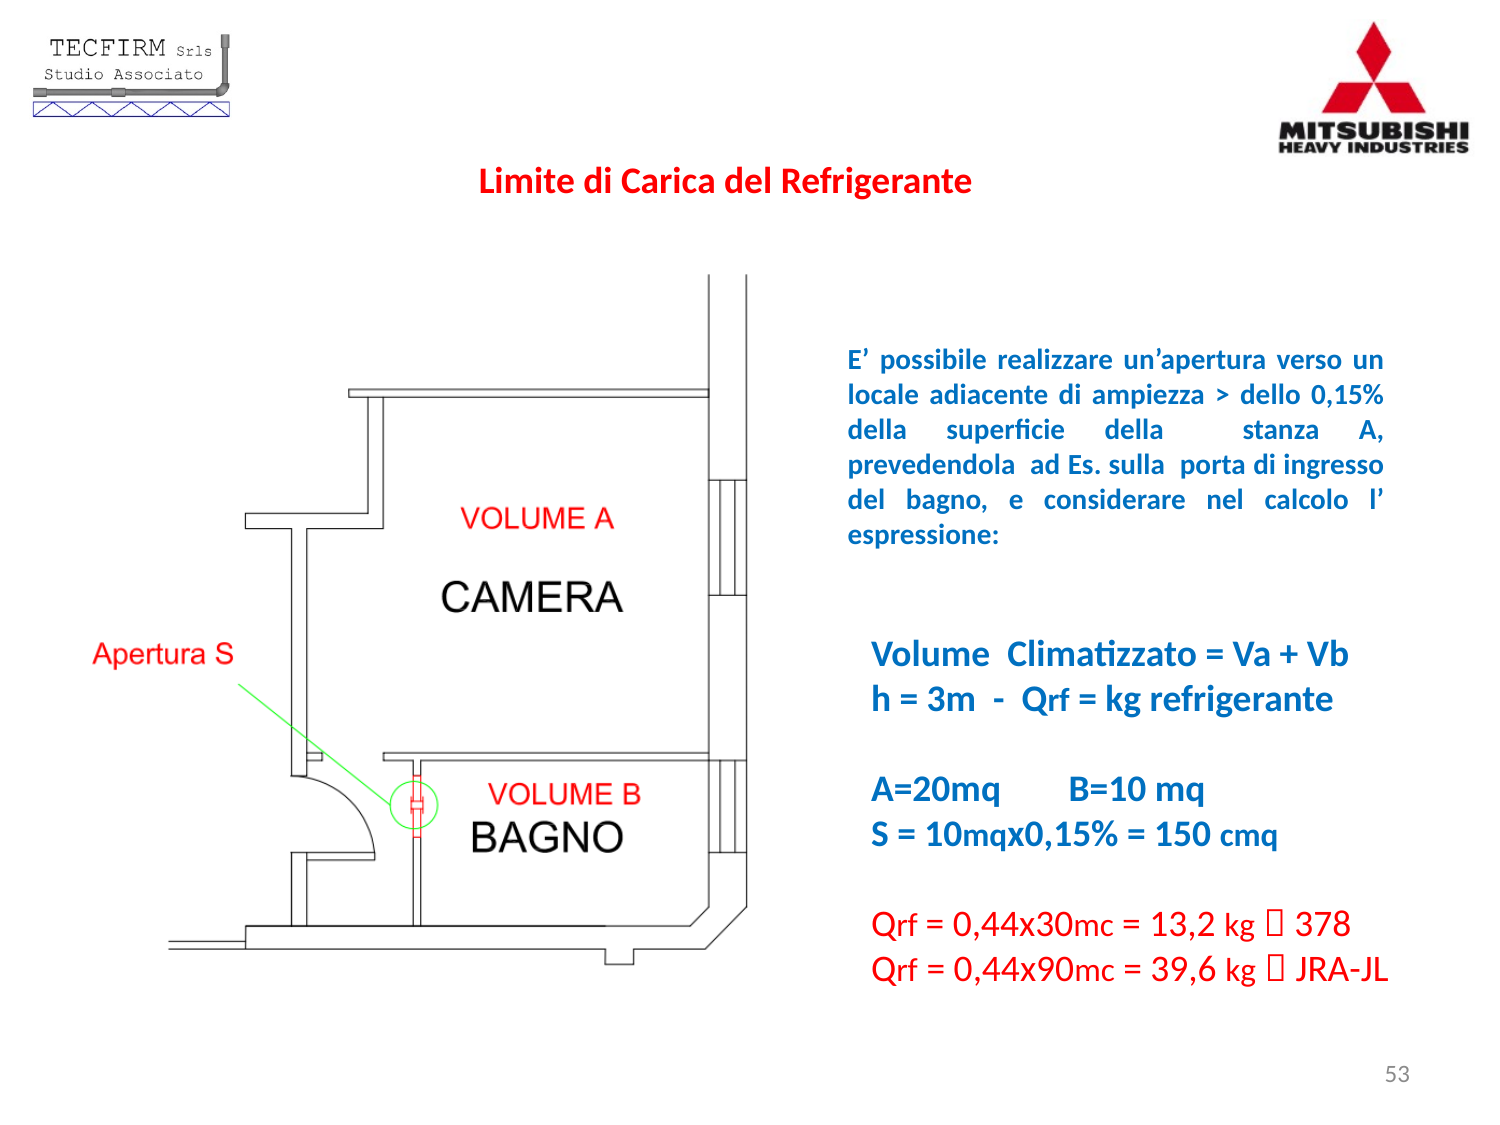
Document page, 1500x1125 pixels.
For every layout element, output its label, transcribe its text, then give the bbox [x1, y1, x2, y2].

slide_number 53 [1074, 1042, 1425, 1103]
title Limite di Carica del Refrigerante [88, 137, 1364, 220]
text_box Volume Climatizzato = Va + Vb h = 3m - Qrf = kg refrigerante A=20mq B=10 mq S = 10mqx0,15% = 150 cmq Qrf = 0,44x30mc = 13,2 kg  378 Qrf = 0,44x90mc = 39,6 kg  JRA-JL [856, 621, 1447, 1042]
picture [76, 255, 772, 983]
picture [29, 30, 232, 120]
text_box E’ possibile realizzare un’apertura verso un locale adiacente di ampiezza > dello 0,15% della superficie della stanza A, prevedendola ad Es. sulla porta di ingresso del bagno, e considerare nel calcolo l’ espressione: [832, 333, 1400, 558]
picture [1269, 18, 1478, 157]
